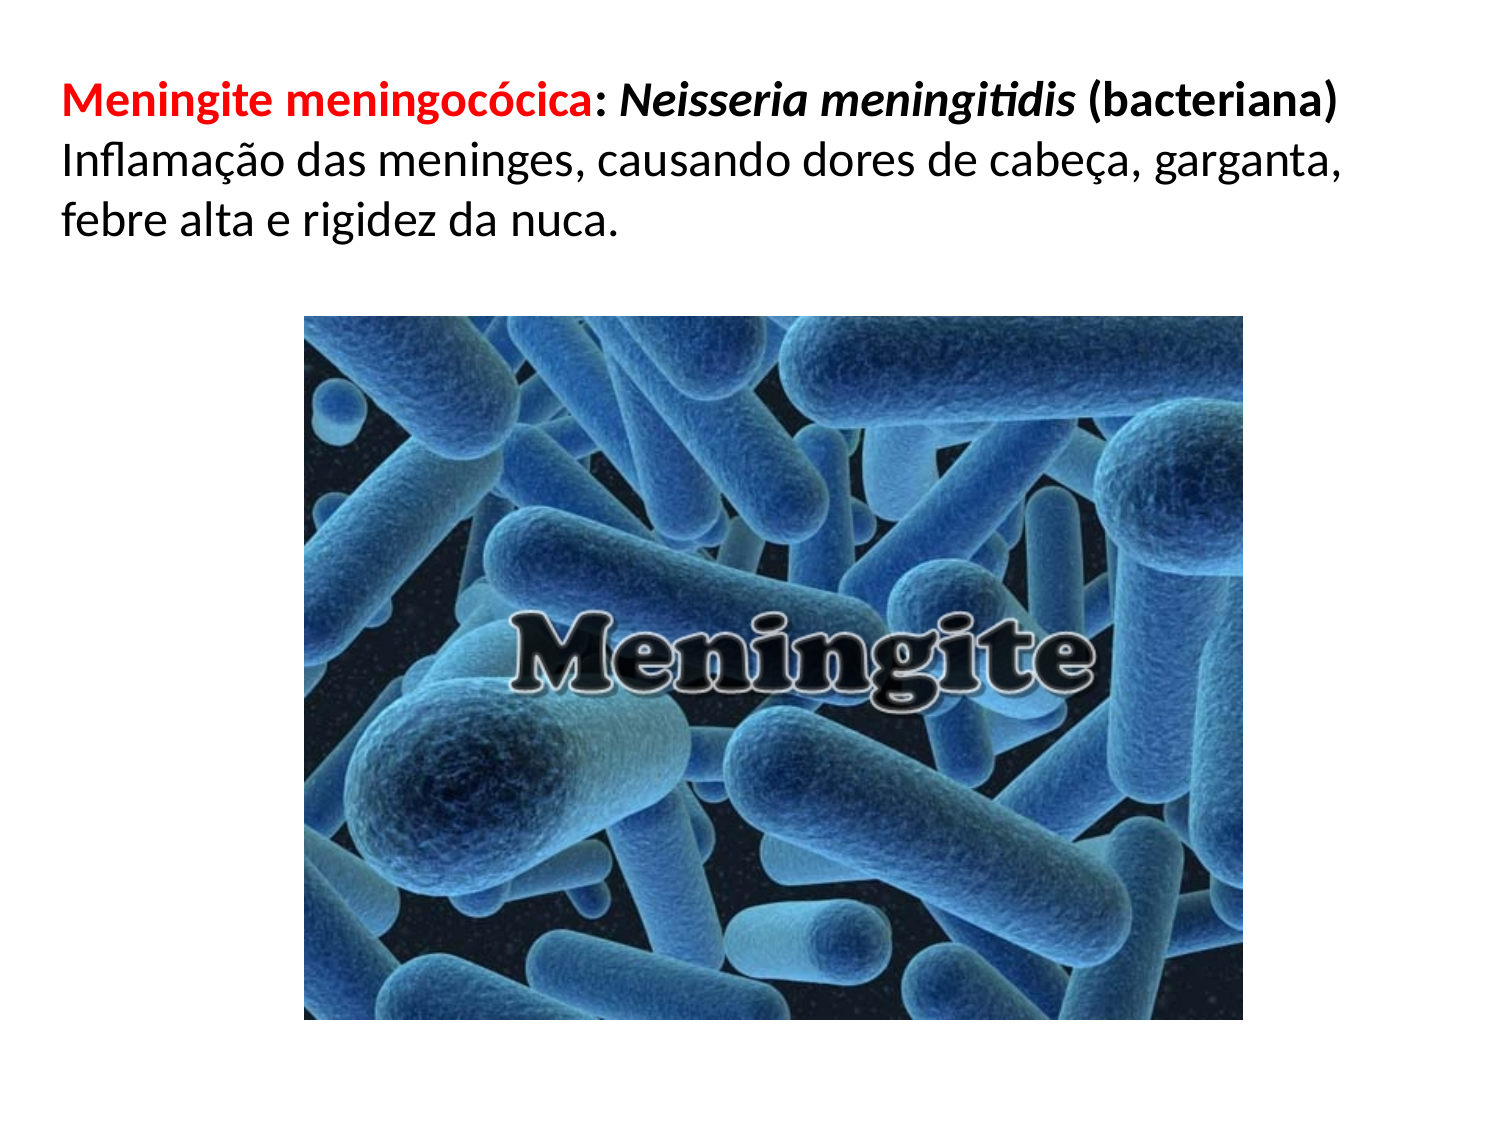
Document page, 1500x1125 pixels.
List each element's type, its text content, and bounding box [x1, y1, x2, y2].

picture [304, 316, 1243, 1020]
text_box Meningite meningocócica: Neisseria meningitidis (bacteriana) Inflamação das meninges, causando dores de cabeça, garganta, febre alta e rigidez da nuca. [46, 0, 1430, 314]
